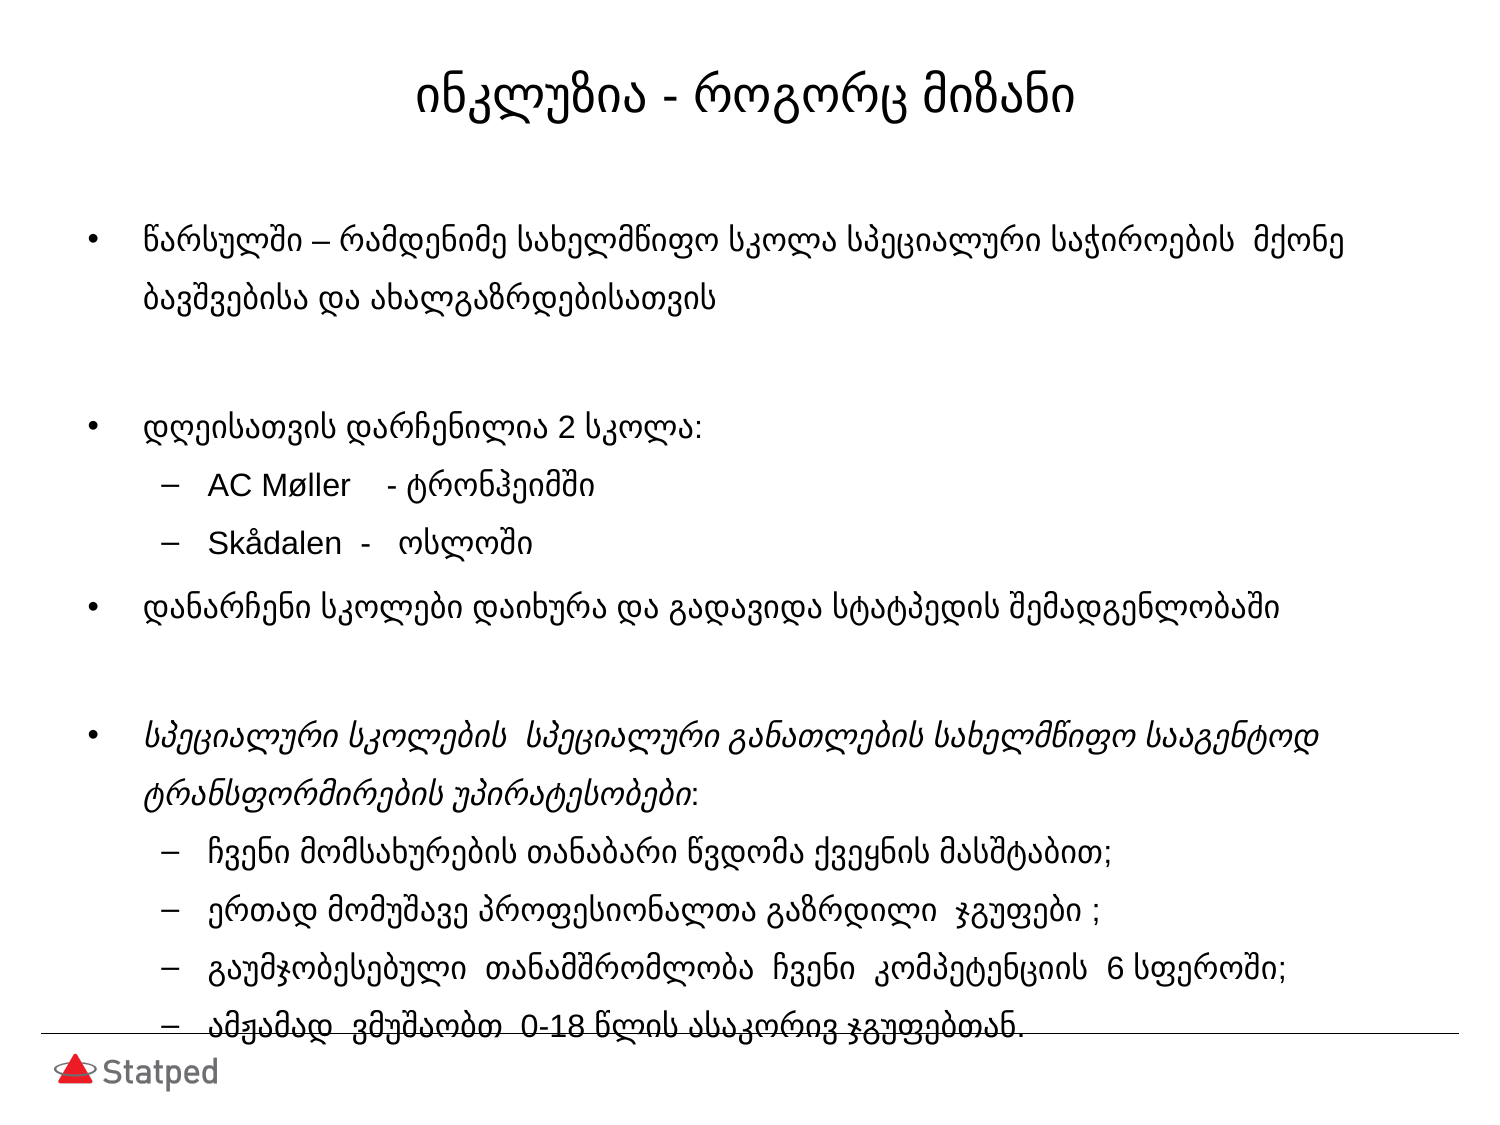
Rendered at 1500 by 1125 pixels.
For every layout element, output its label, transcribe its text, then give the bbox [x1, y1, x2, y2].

list წარსულში – რამდენიმე სახელმწიფო სკოლა სპეციალური საჭიროების მქონე ბავშვებისა და ახალგაზრდებისათვის დღეისათვის დარჩენილია 2 სკოლა: AC Møller - ტრონჰეიმში Skådalen - ოსლოში დანარჩენი სკოლები დაიხურა და გადავიდა სტატპედის შემადგენლობაში სპეციალური სკოლების სპეციალური განათლების სახელმწიფო სააგენტოდ ტრანსფორმირების უპირატესობები: ჩვენი მომსახურების თანაბარი წვდომა ქვეყნის მასშტაბით; ერთად მომუშავე პროფესიონალთა გაზრდილი ჯგუფები ; გაუმჯობესებული თანამშრომლობა ჩვენი კომპეტენციის 6 სფეროში; ამჟამად ვმუშაობთ 0-18 წლის ასაკორივ ჯგუფებთან. [87, 200, 1425, 1050]
title ინკლუზია - როგორც მიზანი [37, 62, 1455, 150]
picture [0, 1044, 232, 1125]
